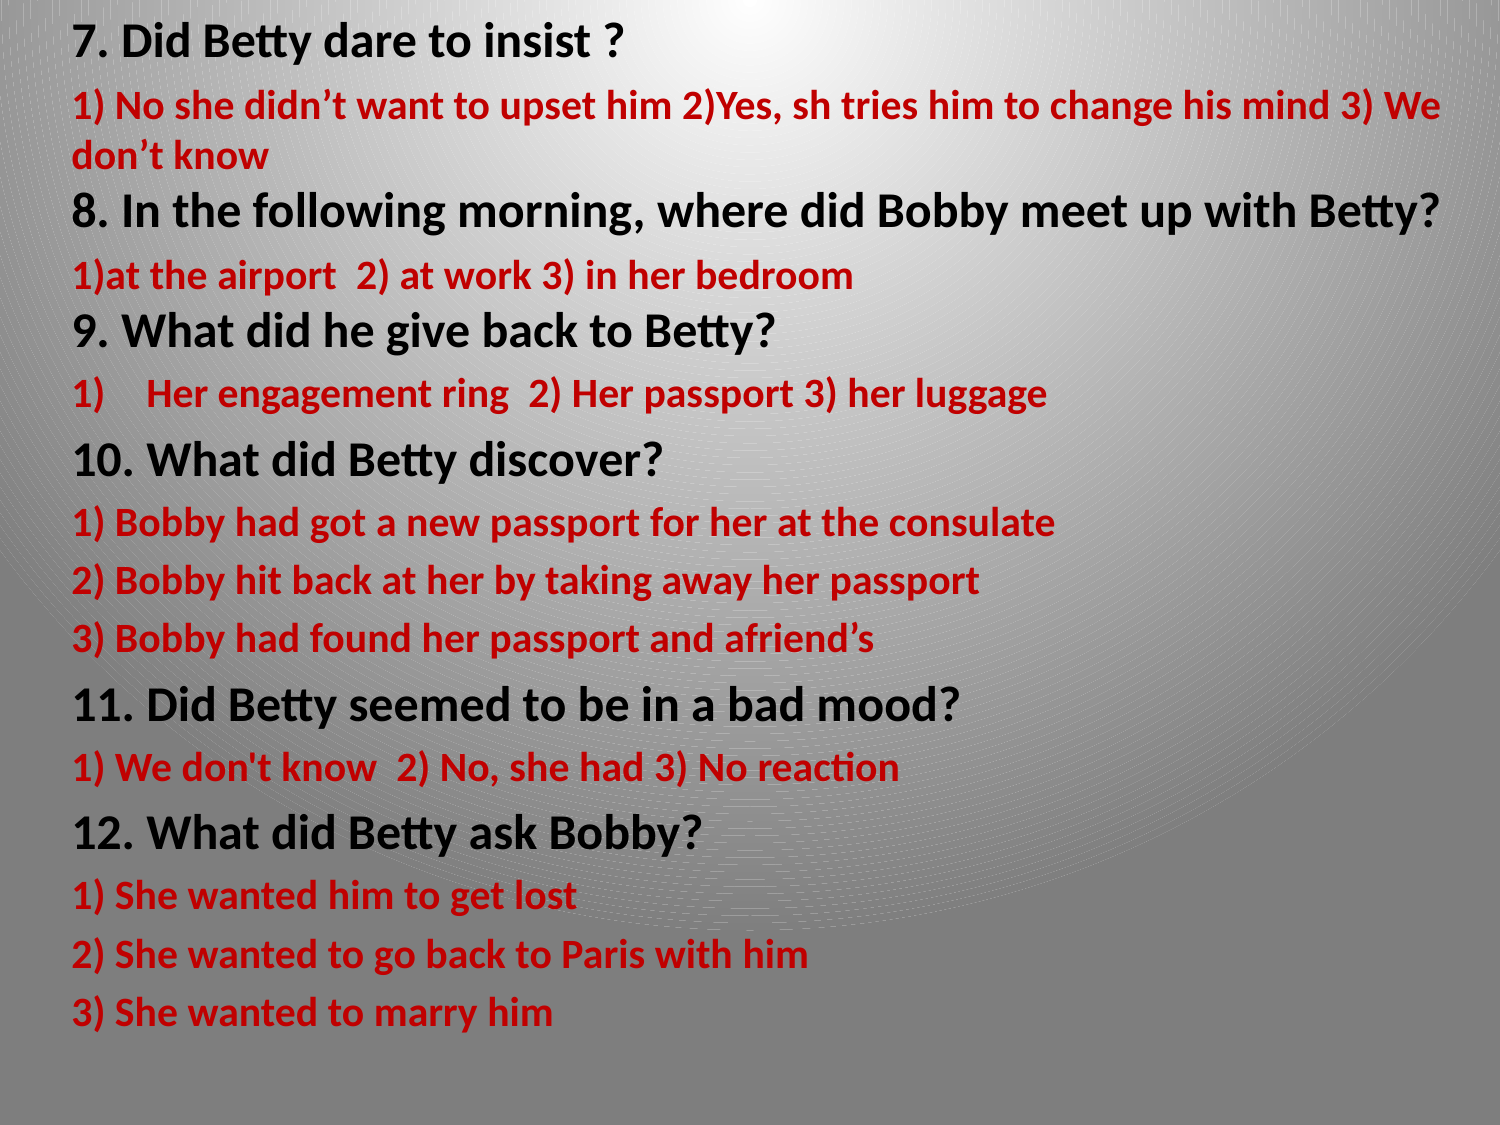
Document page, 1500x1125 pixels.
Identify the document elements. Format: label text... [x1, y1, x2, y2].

list 7. Did Betty dare to insist ? 1) No she didn’t want to upset him 2)Yes, sh tries him to change his mind 3) We don’t know 8. In the following morning, where did Bobby meet up with Betty? 1)at the airport 2) at work 3) in her bedroom 9. What did he give back to Betty? Her engagement ring 2) Her passport 3) her luggage 10. What did Betty discover? 1) Bobby had got a new passport for her at the consulate 2) Bobby hit back at her by taking away her passport 3) Bobby had found her passport and afriend’s 11. Did Betty seemed to be in a bad mood? 1) We don't know 2) No, she had 3) No reaction 12. What did Betty ask Bobby? 1) She wanted him to get lost 2) She wanted to go back to Paris with him 3) She wanted to marry him [0, 0, 1483, 1094]
